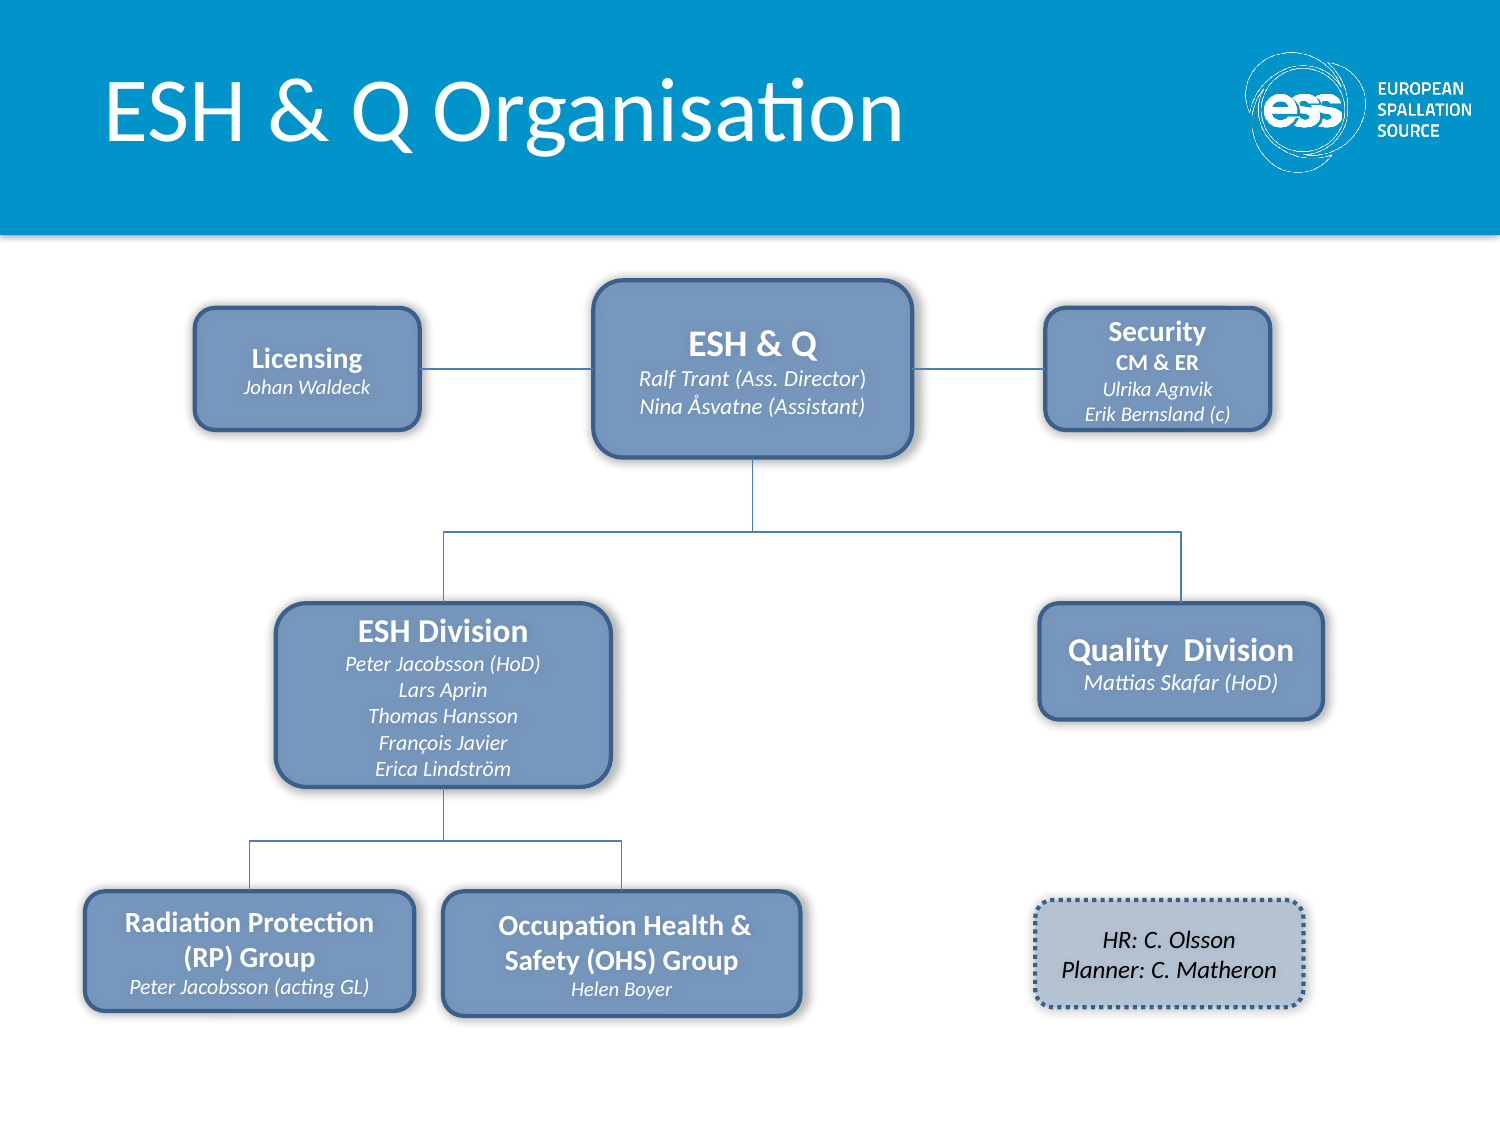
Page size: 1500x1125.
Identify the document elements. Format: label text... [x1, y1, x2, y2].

picture [1443, 86, 1450, 93]
text_box Licensing Johan Waldeck [192, 305, 422, 433]
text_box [893, 315, 1041, 745]
picture [1454, 83, 1458, 94]
picture [1423, 83, 1430, 94]
picture [1436, 104, 1444, 115]
text_box Radiation Protection (RP) Group Peter Jacobsson (acting GL) [82, 889, 417, 1014]
picture [1409, 104, 1415, 115]
picture [1379, 83, 1385, 94]
picture [1432, 125, 1438, 136]
text_box Quality Division Mattias Skafar (HoD) [1046, 601, 1326, 722]
picture [1398, 109, 1406, 115]
picture [1418, 104, 1423, 115]
text_box ESH & Q Organisation [88, 42, 1212, 168]
text_box Security CM & ER Ulrika Agnvik Erik Bernsland (c) [1045, 305, 1273, 433]
picture [1264, 94, 1342, 127]
picture [1389, 104, 1393, 115]
text_box Occupation Health & Safety (OHS) Group Helen Boyer [440, 889, 803, 1019]
picture [1400, 83, 1407, 94]
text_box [524, 375, 672, 686]
text_box HR: C. Olsson Planner: C. Matheron [1033, 897, 1306, 1010]
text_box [294, 741, 399, 937]
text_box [480, 749, 585, 929]
picture [1422, 125, 1428, 134]
text_box ESH & Q Ralf Trant (Ass. Director) Nina Åsvatne (Assistant) [591, 278, 915, 460]
text_box ESH Division Peter Jacobsson (HoD) Lars Aprin Thomas Hansson François Javier Erica Lindström [273, 601, 614, 790]
